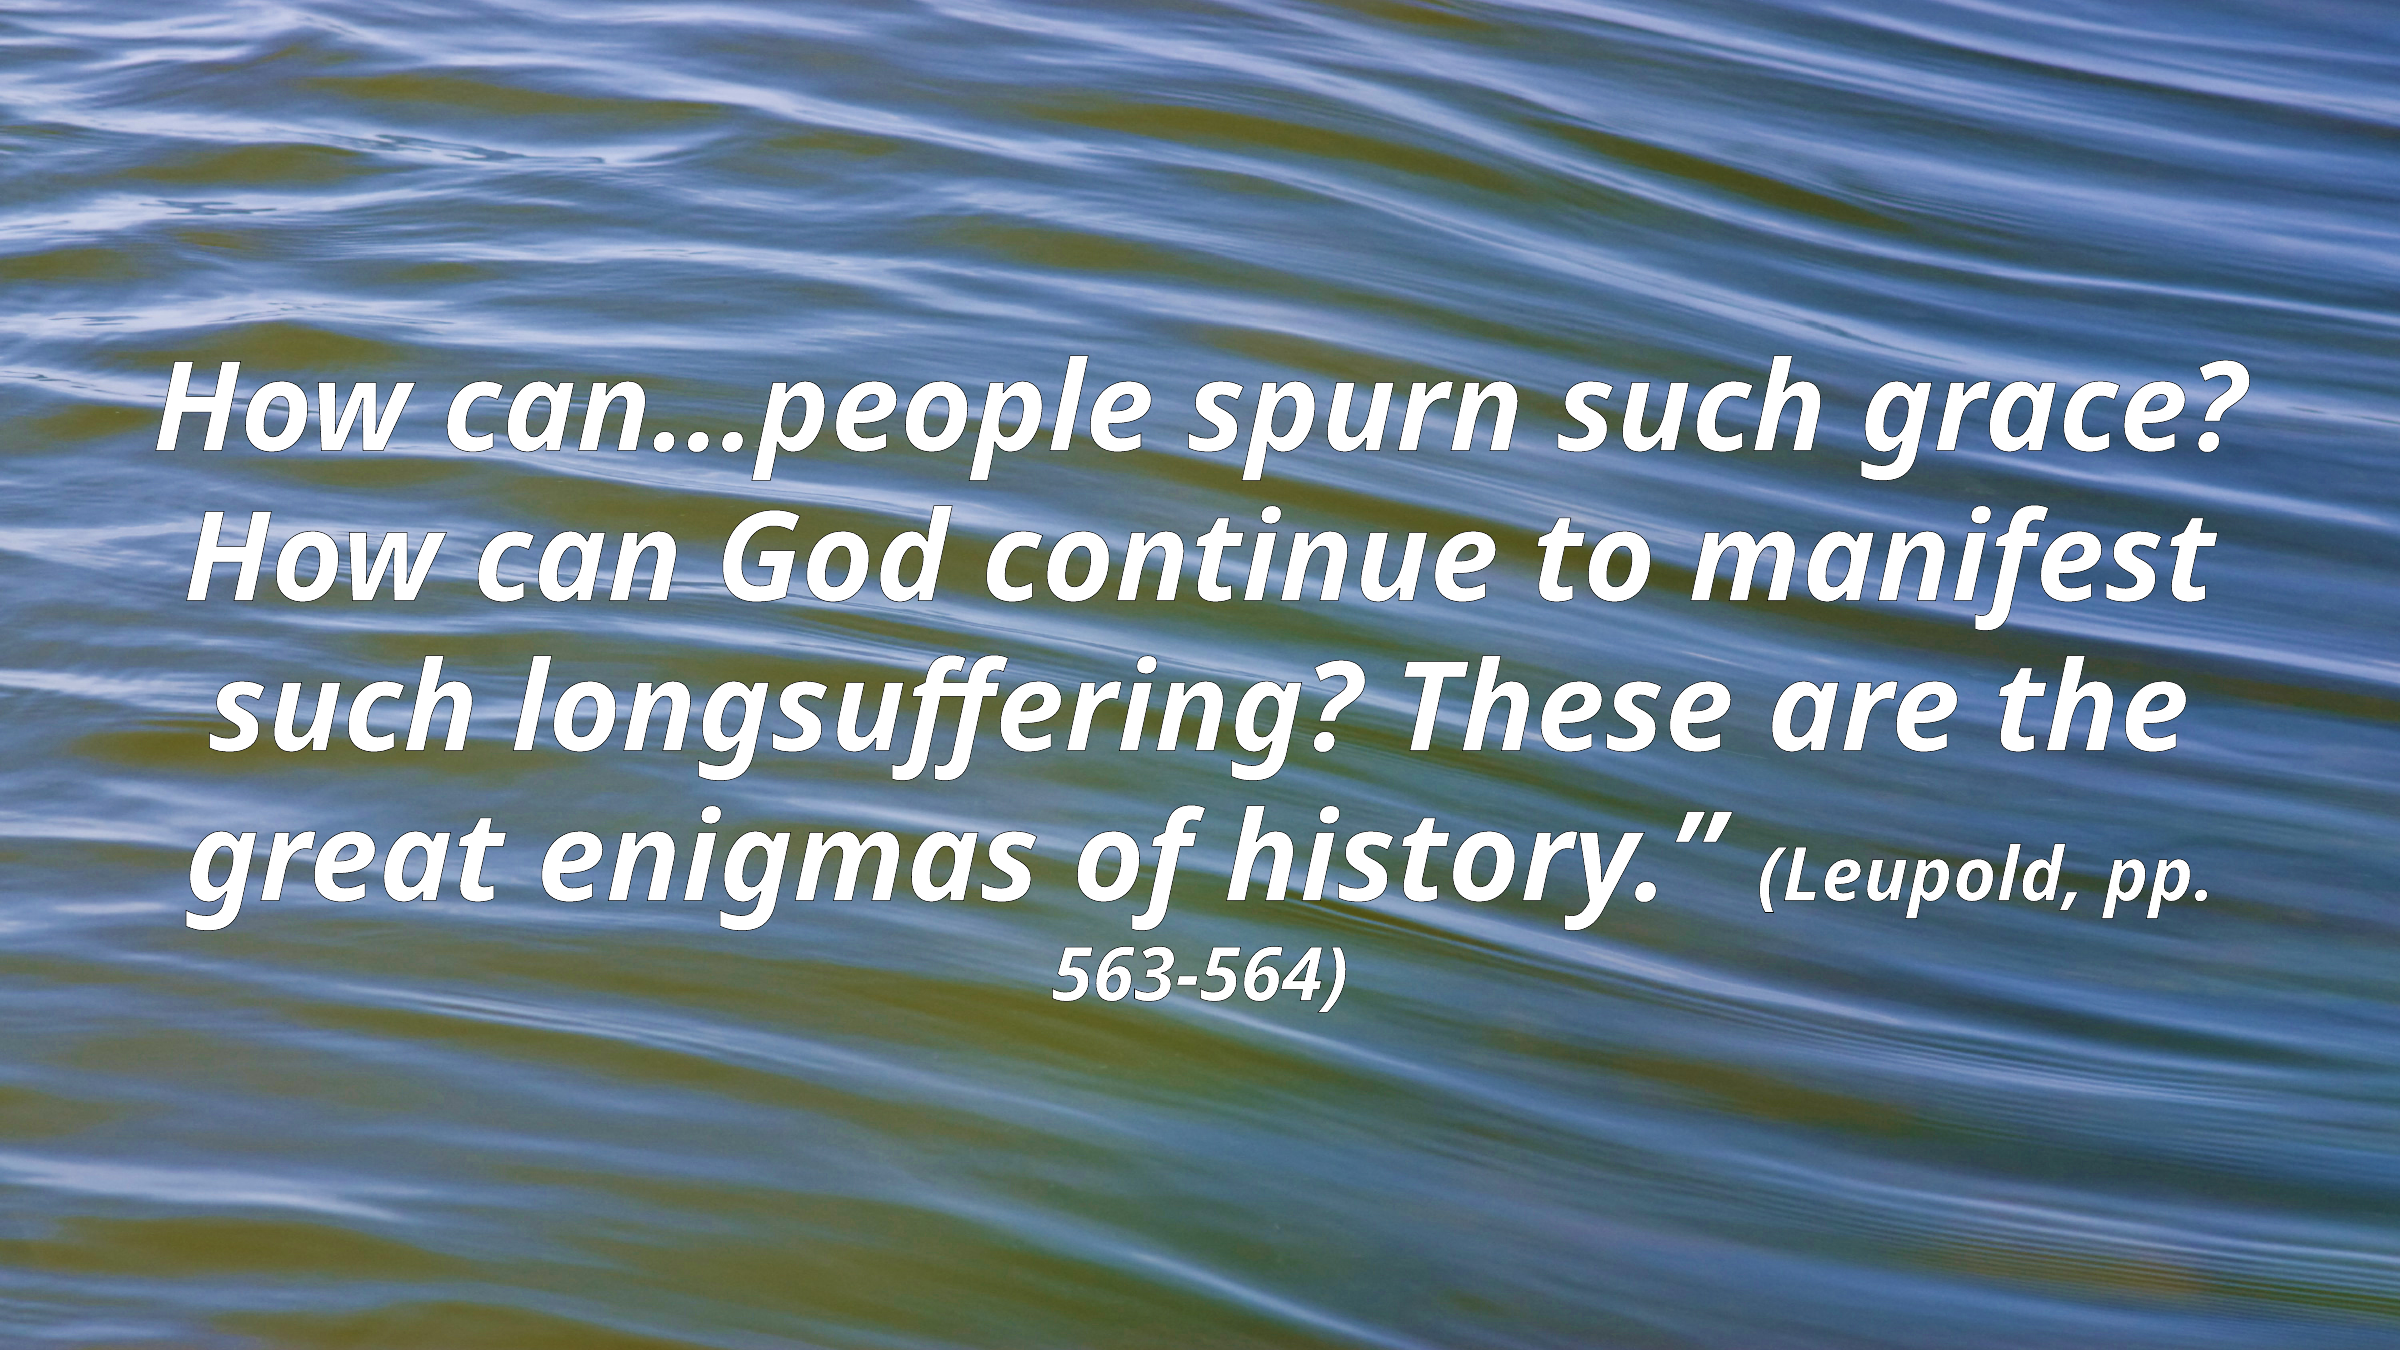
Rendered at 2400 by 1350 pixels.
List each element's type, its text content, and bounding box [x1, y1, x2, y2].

picture [0, 0, 2400, 1350]
list How can…people spurn such grace? How can God continue to manifest such longsuffering? These are the great enigmas of history.” (Leupold, pp. 563-564) [120, 315, 2280, 1300]
